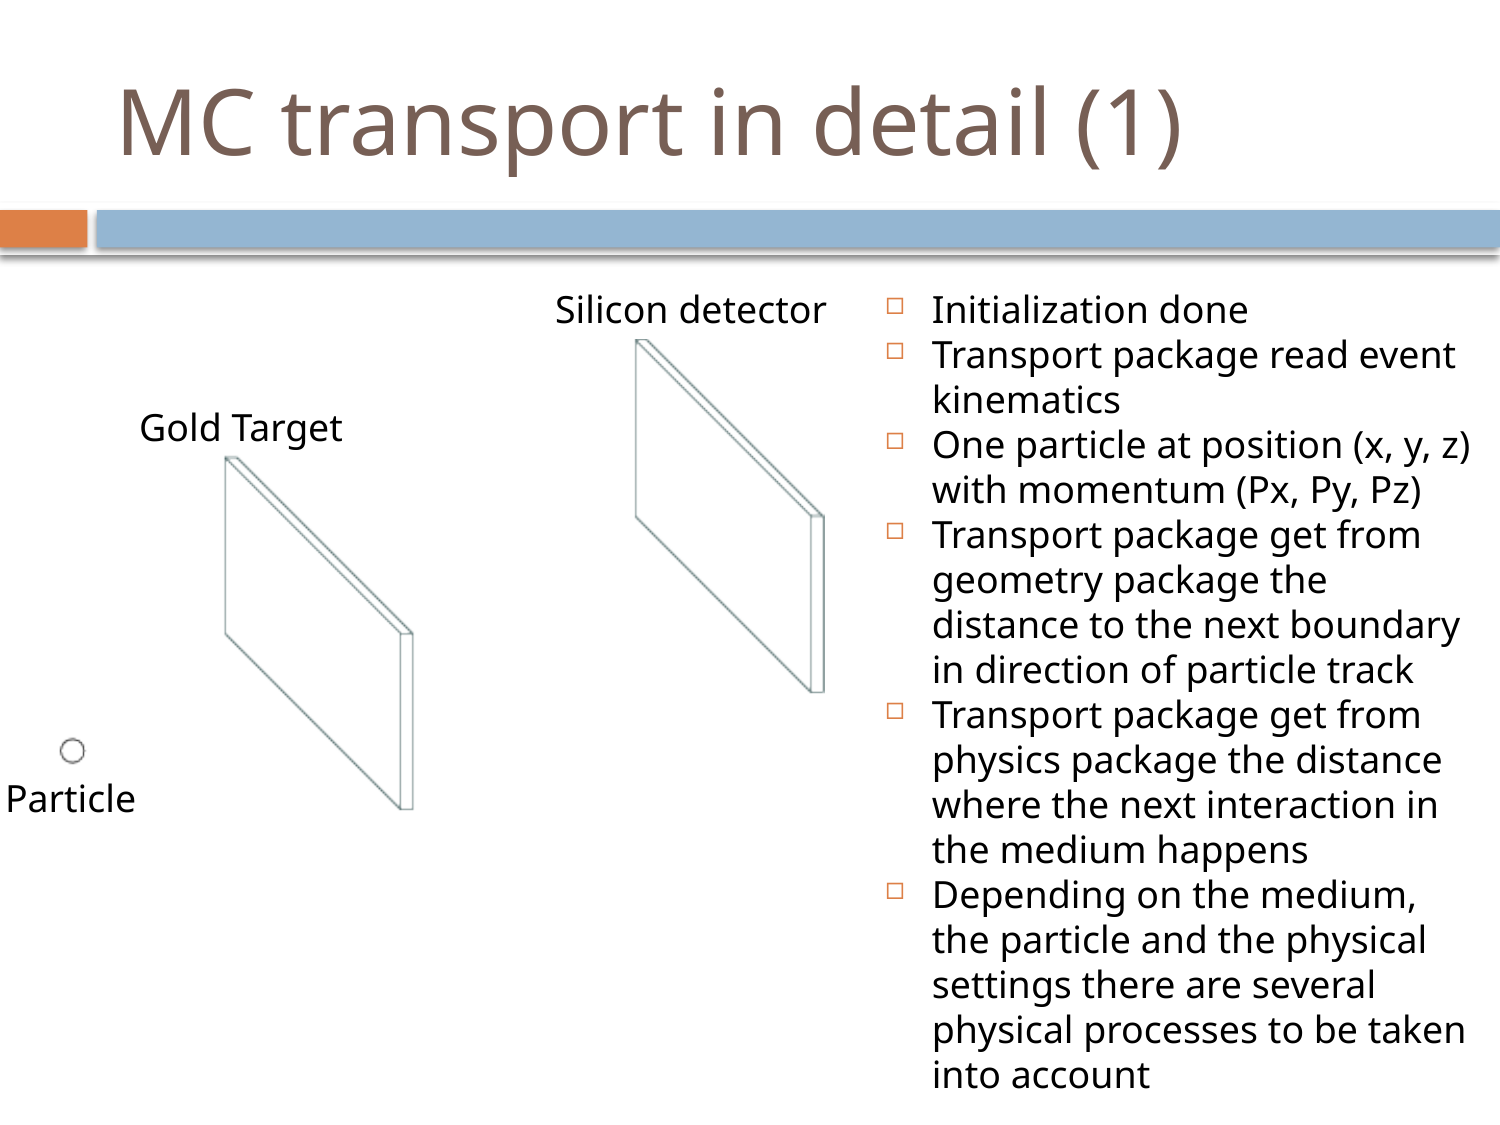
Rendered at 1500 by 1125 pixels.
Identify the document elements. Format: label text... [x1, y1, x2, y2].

text_box Initialization done Transport package read event kinematics One particle at position (x, y, z) with momentum (Px, Py, Pz) Transport package get from geometry package the distance to the next boundary in direction of particle track Transport package get from physics package the distance where the next interaction in the medium happens Depending on the medium, the particle and the physical settings there are several physical processes to be taken into account [870, 279, 1500, 1125]
text_box Silicon detector [540, 279, 843, 339]
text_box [0, 339, 826, 829]
title MC transport in detail (1) [100, 37, 1438, 200]
